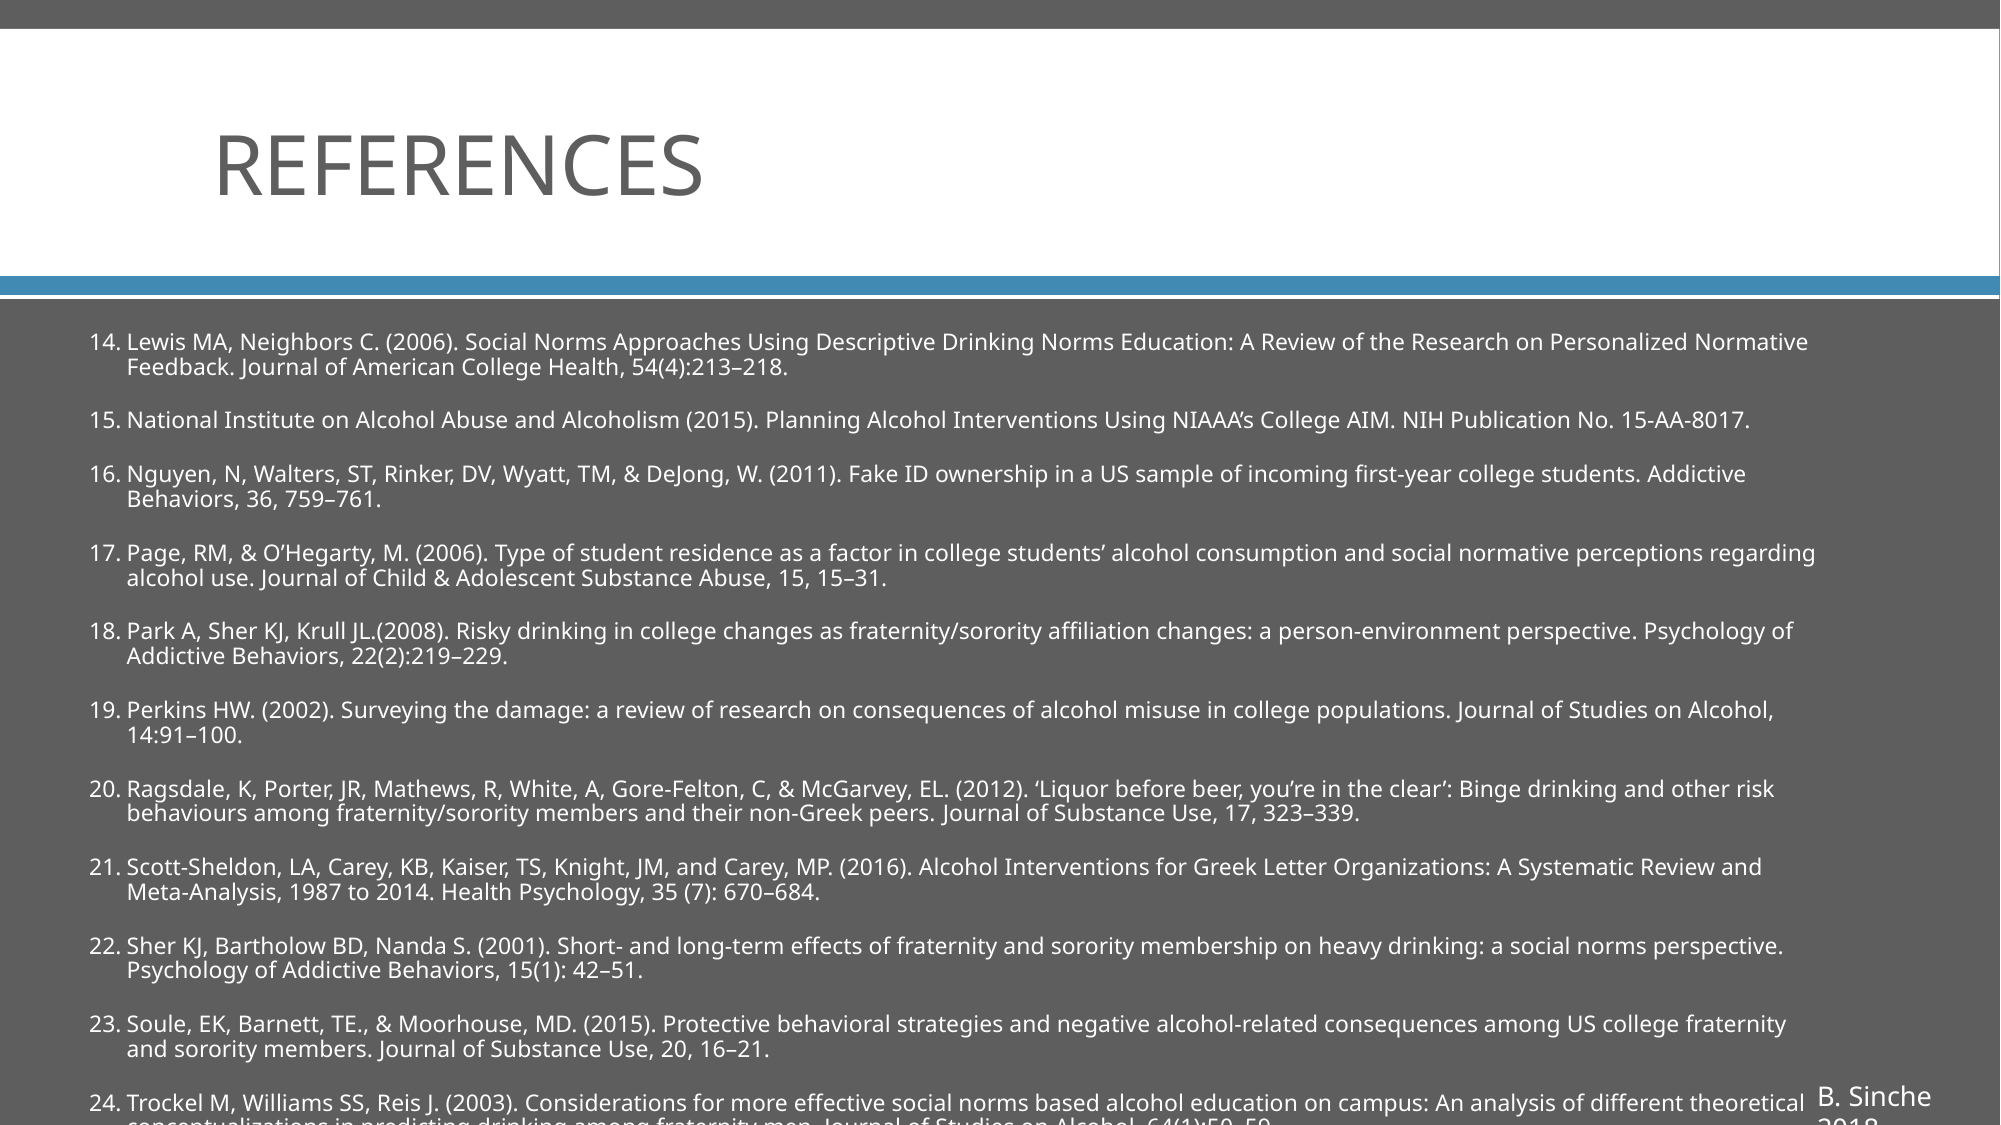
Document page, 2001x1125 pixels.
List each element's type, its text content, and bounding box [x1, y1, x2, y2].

text_box B. Sinche 2018 [1802, 1071, 2000, 1125]
text_box [0, 276, 2000, 295]
title References [197, 46, 1803, 276]
list Lewis MA, Neighbors C. (2006). Social Norms Approaches Using Descriptive Drinking Norms Education: A Review of the Research on Personalized Normative Feedback. Journal of American College Health, 54(4):213–218. National Institute on Alcohol Abuse and Alcoholism (2015). Planning Alcohol Interventions Using NIAAA’s College AIM. NIH Publication No. 15-AA-8017. Nguyen, N, Walters, ST, Rinker, DV, Wyatt, TM, & DeJong, W. (2011). Fake ID ownership in a US sample of incoming first-year college students. Addictive Behaviors, 36, 759–761. Page, RM, & O’Hegarty, M. (2006). Type of student residence as a factor in college students’ alcohol consumption and social normative perceptions regarding alcohol use. Journal of Child & Adolescent Substance Abuse, 15, 15–31. Park A, Sher KJ, Krull JL.(2008). Risky drinking in college changes as fraternity/sorority affiliation changes: a person-environment perspective. Psychology of Addictive Behaviors, 22(2):219–229. Perkins HW. (2002). Surveying the damage: a review of research on consequences of alcohol misuse in college populations. Journal of Studies on Alcohol, 14:91–100. Ragsdale, K, Porter, JR, Mathews, R, White, A, Gore-Felton, C, & McGarvey, EL. (2012). ‘Liquor before beer, you’re in the clear’: Binge drinking and other risk behaviours among fraternity/sorority members and their non-Greek peers. Journal of Substance Use, 17, 323–339. Scott-Sheldon, LA, Carey, KB, Kaiser, TS, Knight, JM, and Carey, MP. (2016). Alcohol Interventions for Greek Letter Organizations: A Systematic Review and Meta-Analysis, 1987 to 2014. Health Psychology, 35 (7): 670–684. Sher KJ, Bartholow BD, Nanda S. (2001). Short- and long-term effects of fraternity and sorority membership on heavy drinking: a social norms perspective. Psychology of Addictive Behaviors, 15(1): 42–51. Soule, EK, Barnett, TE., & Moorhouse, MD. (2015). Protective behavioral strategies and negative alcohol-related consequences among US college fraternity and sorority members. Journal of Substance Use, 20, 16–21. Trockel M, Williams SS, Reis J. (2003). Considerations for more effective social norms based alcohol education on campus: An analysis of different theoretical conceptualizations in predicting drinking among fraternity men. Journal of Studies on Alcohol, 64(1):50–59. [74, 323, 1836, 1125]
